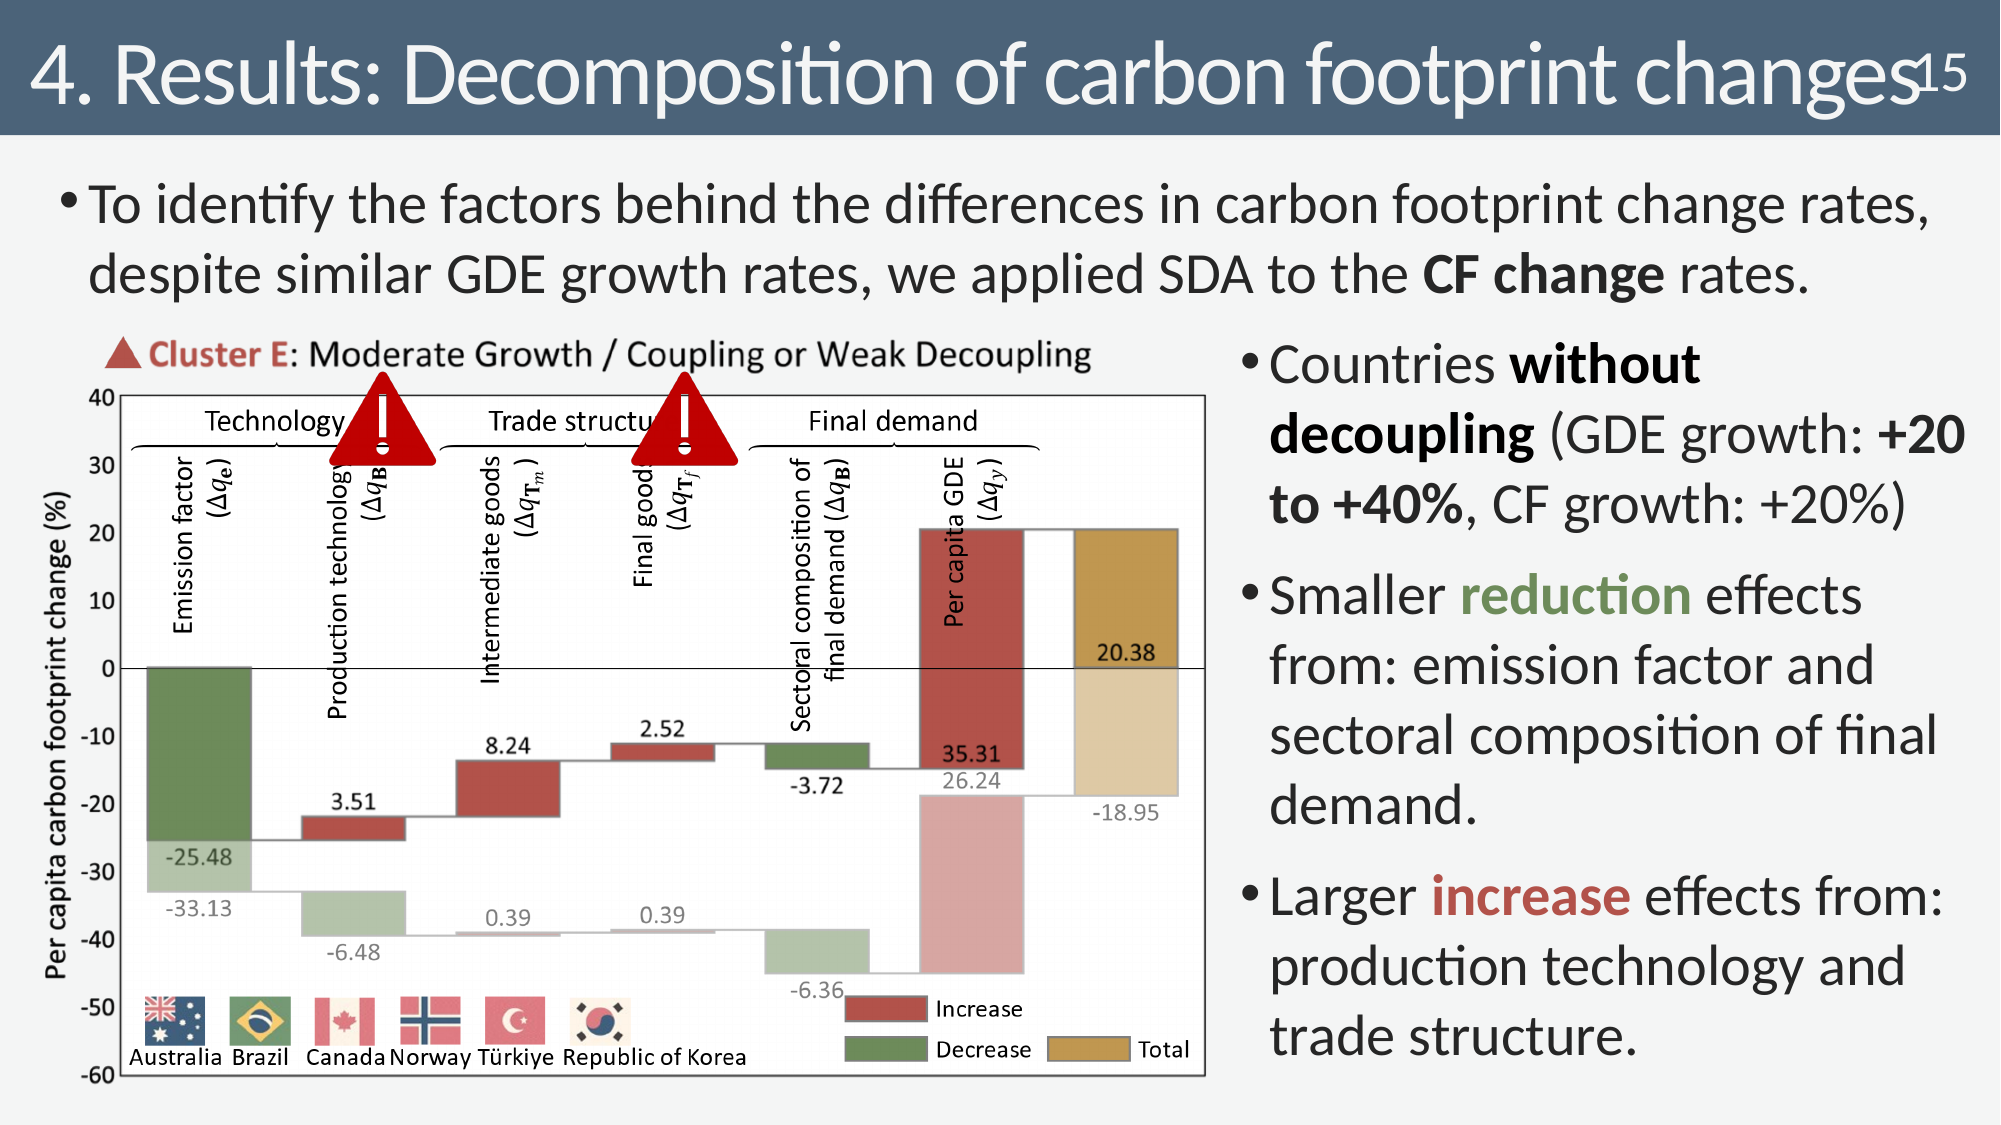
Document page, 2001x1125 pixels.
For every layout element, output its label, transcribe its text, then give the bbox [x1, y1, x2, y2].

list To identify the factors behind the differences in carbon footprint change rates, despite similar GDE growth rates, we applied SDA to the CF change rates. Countries without decoupling (GDE growth: +20 to +40%, CF growth: +20%) Smaller reduction effects from: emission factor and sectoral composition of final demand. Larger increase effects from: production technology and trade structure. [29, 164, 1971, 1096]
title 4. Results: Decomposition of carbon footprint changes [0, 0, 2000, 135]
picture [29, 323, 1211, 1096]
